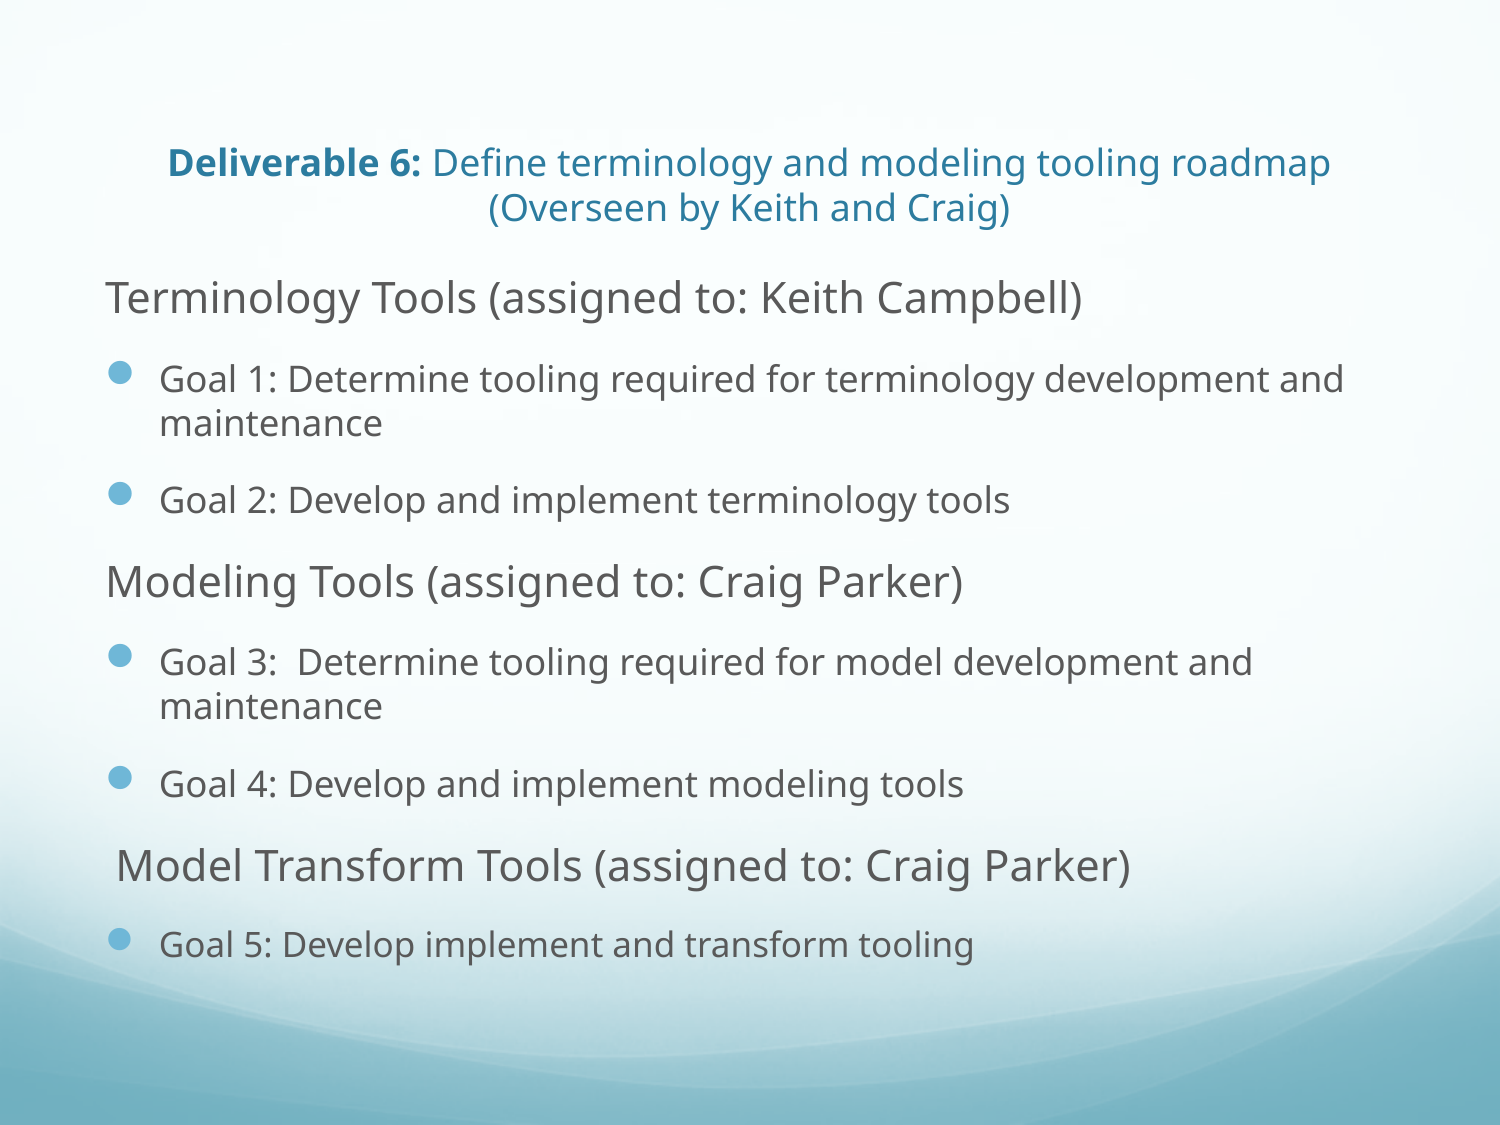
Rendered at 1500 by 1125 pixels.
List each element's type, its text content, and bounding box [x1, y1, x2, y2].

list Terminology Tools (assigned to: Keith Campbell) Goal 1: Determine tooling required for terminology development and maintenance Goal 2: Develop and implement terminology tools Modeling Tools (assigned to: Craig Parker) Goal 3: Determine tooling required for model development and maintenance Goal 4: Develop and implement modeling tools Model Transform Tools (assigned to: Craig Parker) Goal 5: Develop implement and transform tooling [90, 262, 1410, 975]
title Deliverable 6: Define terminology and modeling tooling roadmap (Overseen by Keith and Craig) [90, 17, 1410, 237]
